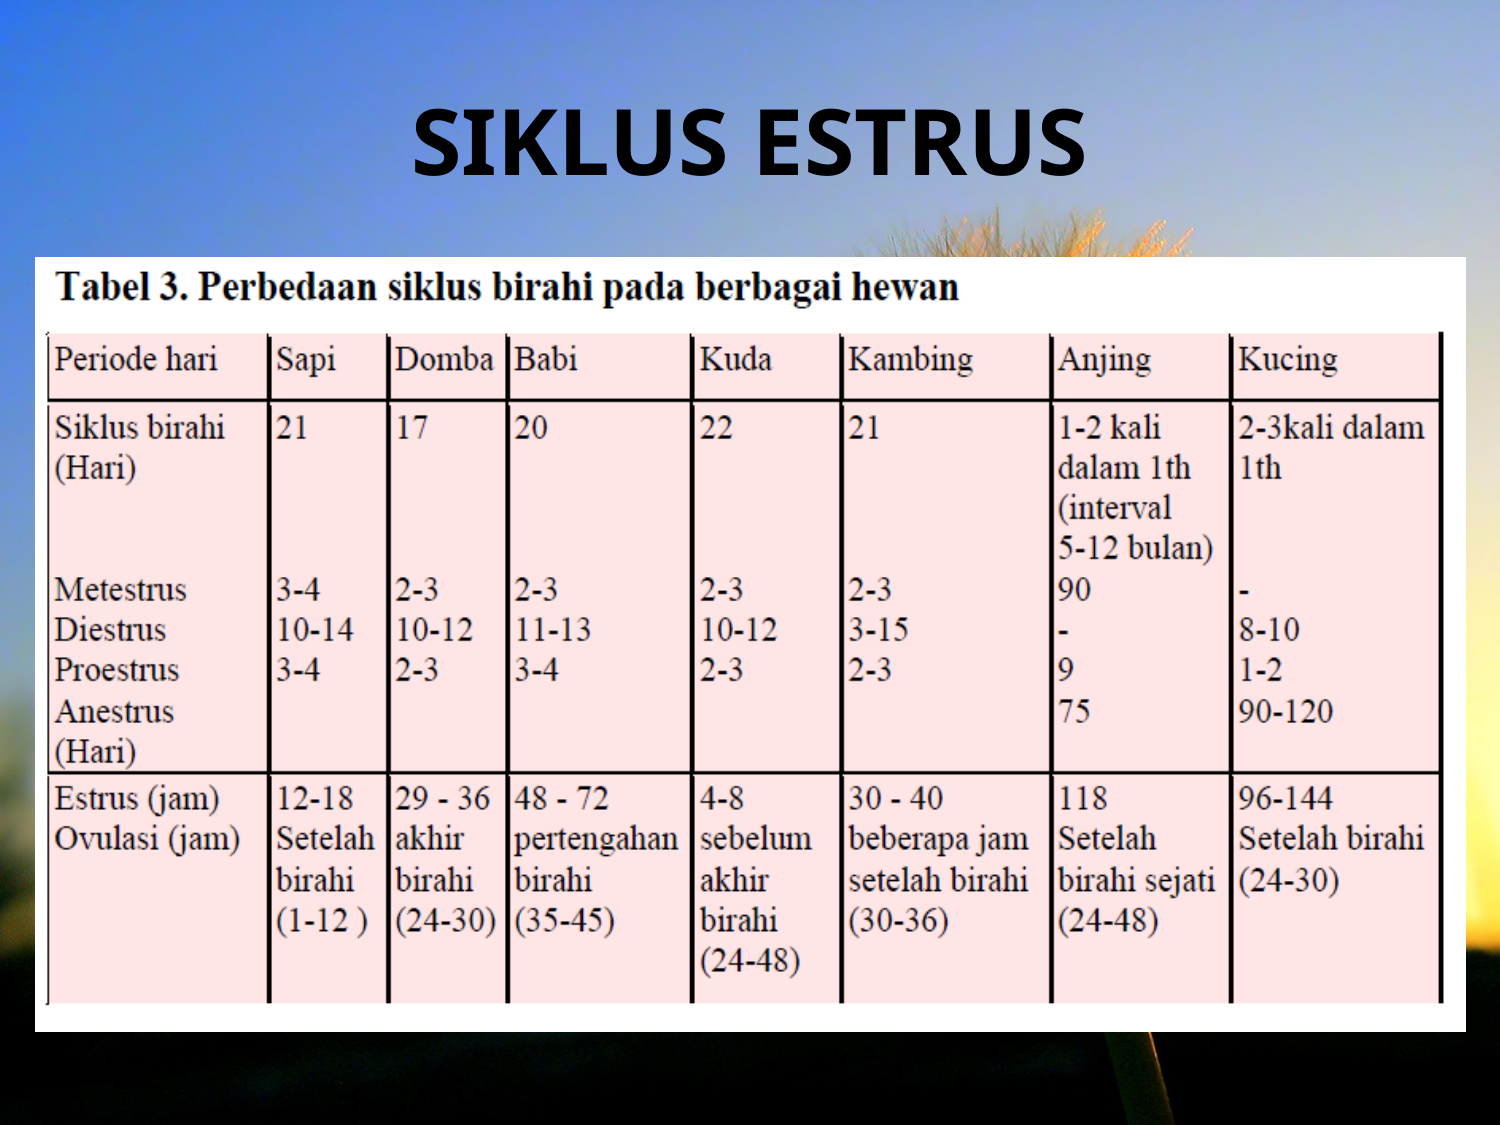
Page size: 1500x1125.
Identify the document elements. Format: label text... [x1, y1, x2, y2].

title SIKLUS ESTRUS [74, 44, 1426, 233]
picture [0, 0, 1500, 1125]
